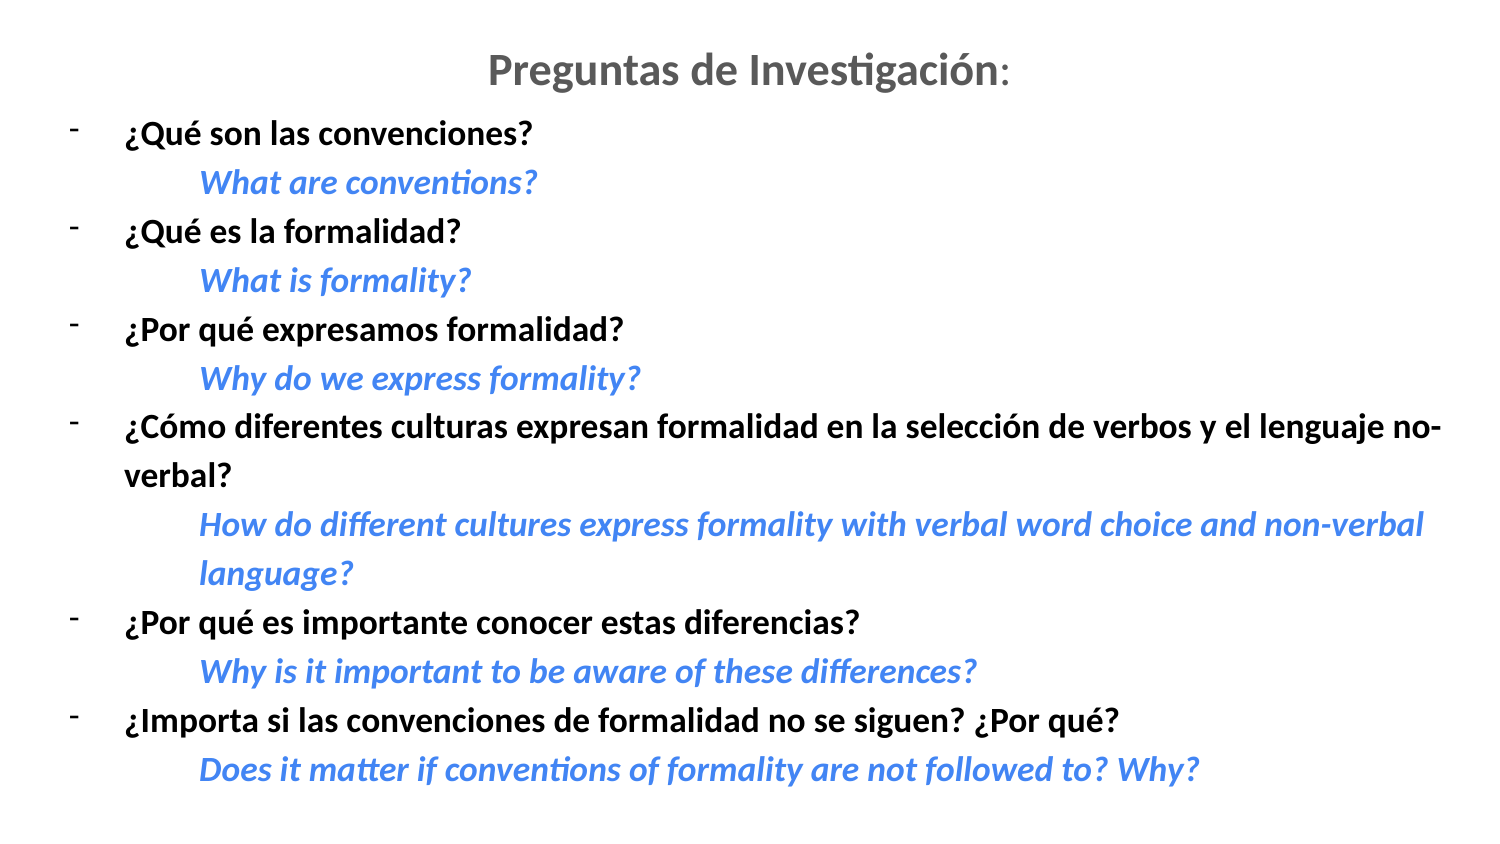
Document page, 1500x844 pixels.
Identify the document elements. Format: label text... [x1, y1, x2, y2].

list ¿Qué son las convenciones? What are conventions? ¿Qué es la formalidad? What is formality? ¿Por qué expresamos formalidad? Why do we express formality? ¿Cómo diferentes culturas expresan formalidad en la selección de verbos y el lenguaje no-verbal? How do different cultures express formality with verbal word choice and non-verbal language? ¿Por qué es importante conocer estas diferencias? Why is it important to be aware of these differences? ¿Importa si las convenciones de formalidad no se siguen? ¿Por qué? Does it matter if conventions of formality are not followed to? Why? [34, 88, 1483, 808]
title Preguntas de Investigación: [51, 15, 1449, 88]
